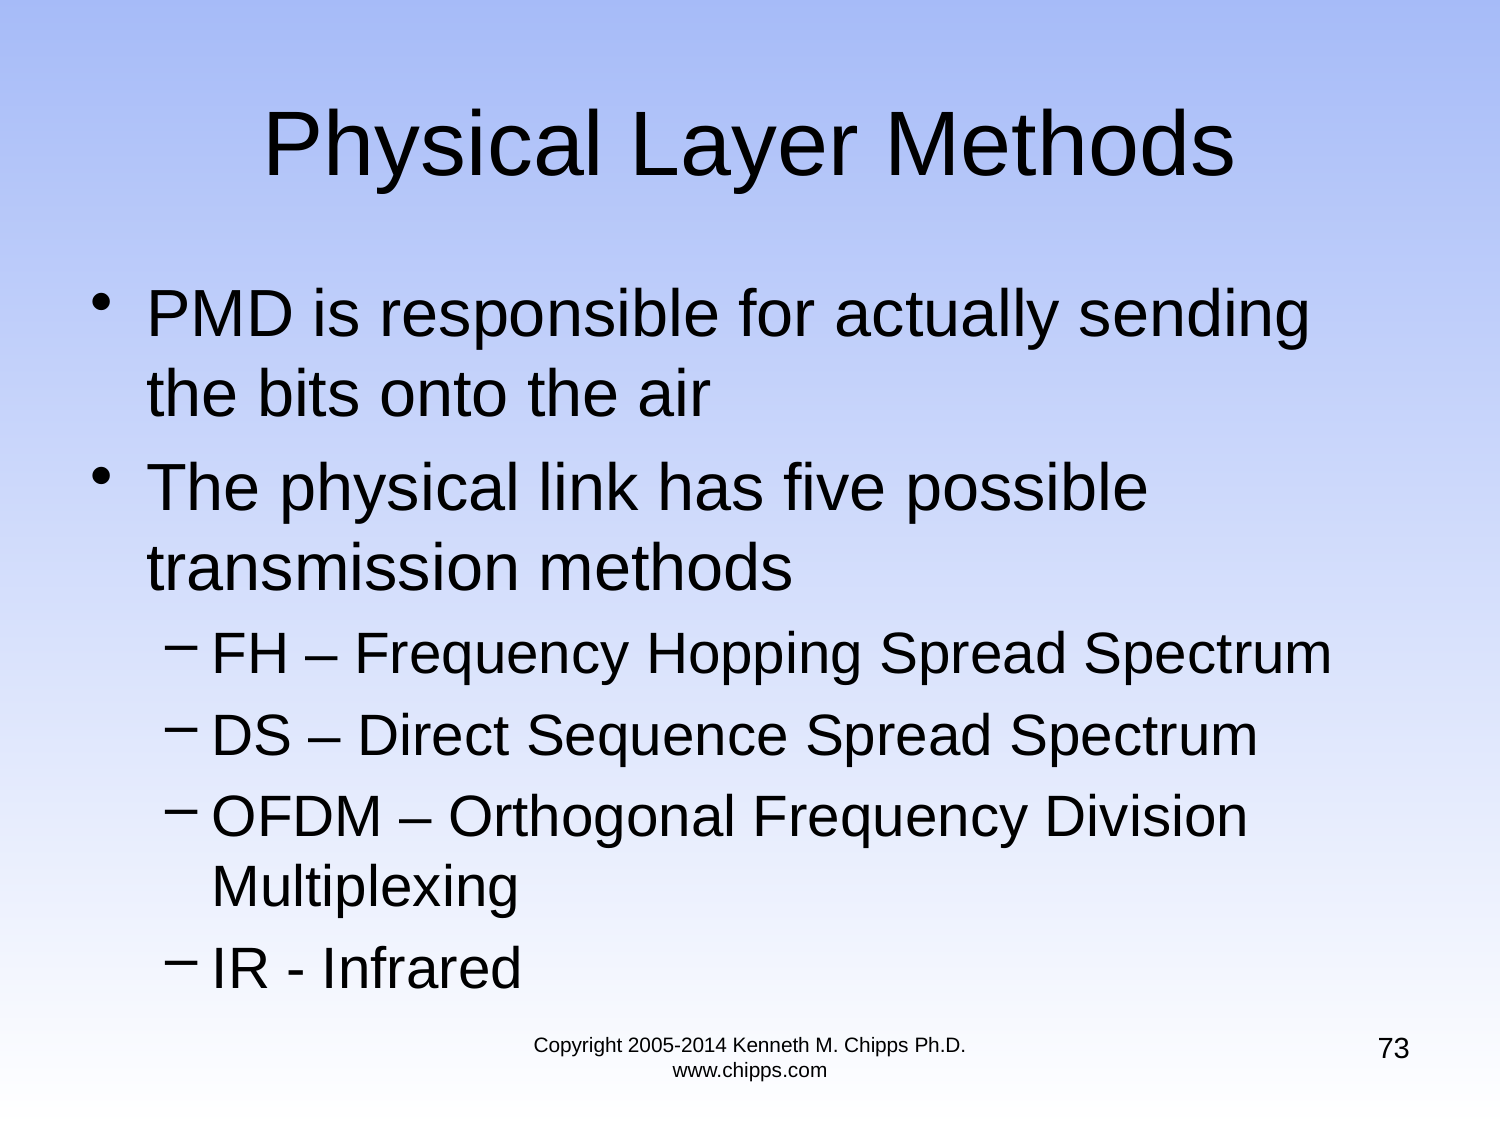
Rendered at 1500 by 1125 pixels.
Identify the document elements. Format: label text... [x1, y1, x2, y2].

footer Copyright 2005-2014 Kenneth M. Chipps Ph.D. www.chipps.com [449, 1024, 1051, 1103]
title Physical Layer Methods [75, 45, 1425, 233]
list PMD is responsible for actually sending the bits onto the air The physical link has five possible transmission methods FH – Frequency Hopping Spread Spectrum DS – Direct Sequence Spread Spectrum OFDM – Orthogonal Frequency Division Multiplexing IR - Infrared [75, 262, 1425, 1005]
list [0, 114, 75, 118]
slide_number 73 [1074, 1021, 1426, 1101]
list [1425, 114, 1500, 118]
